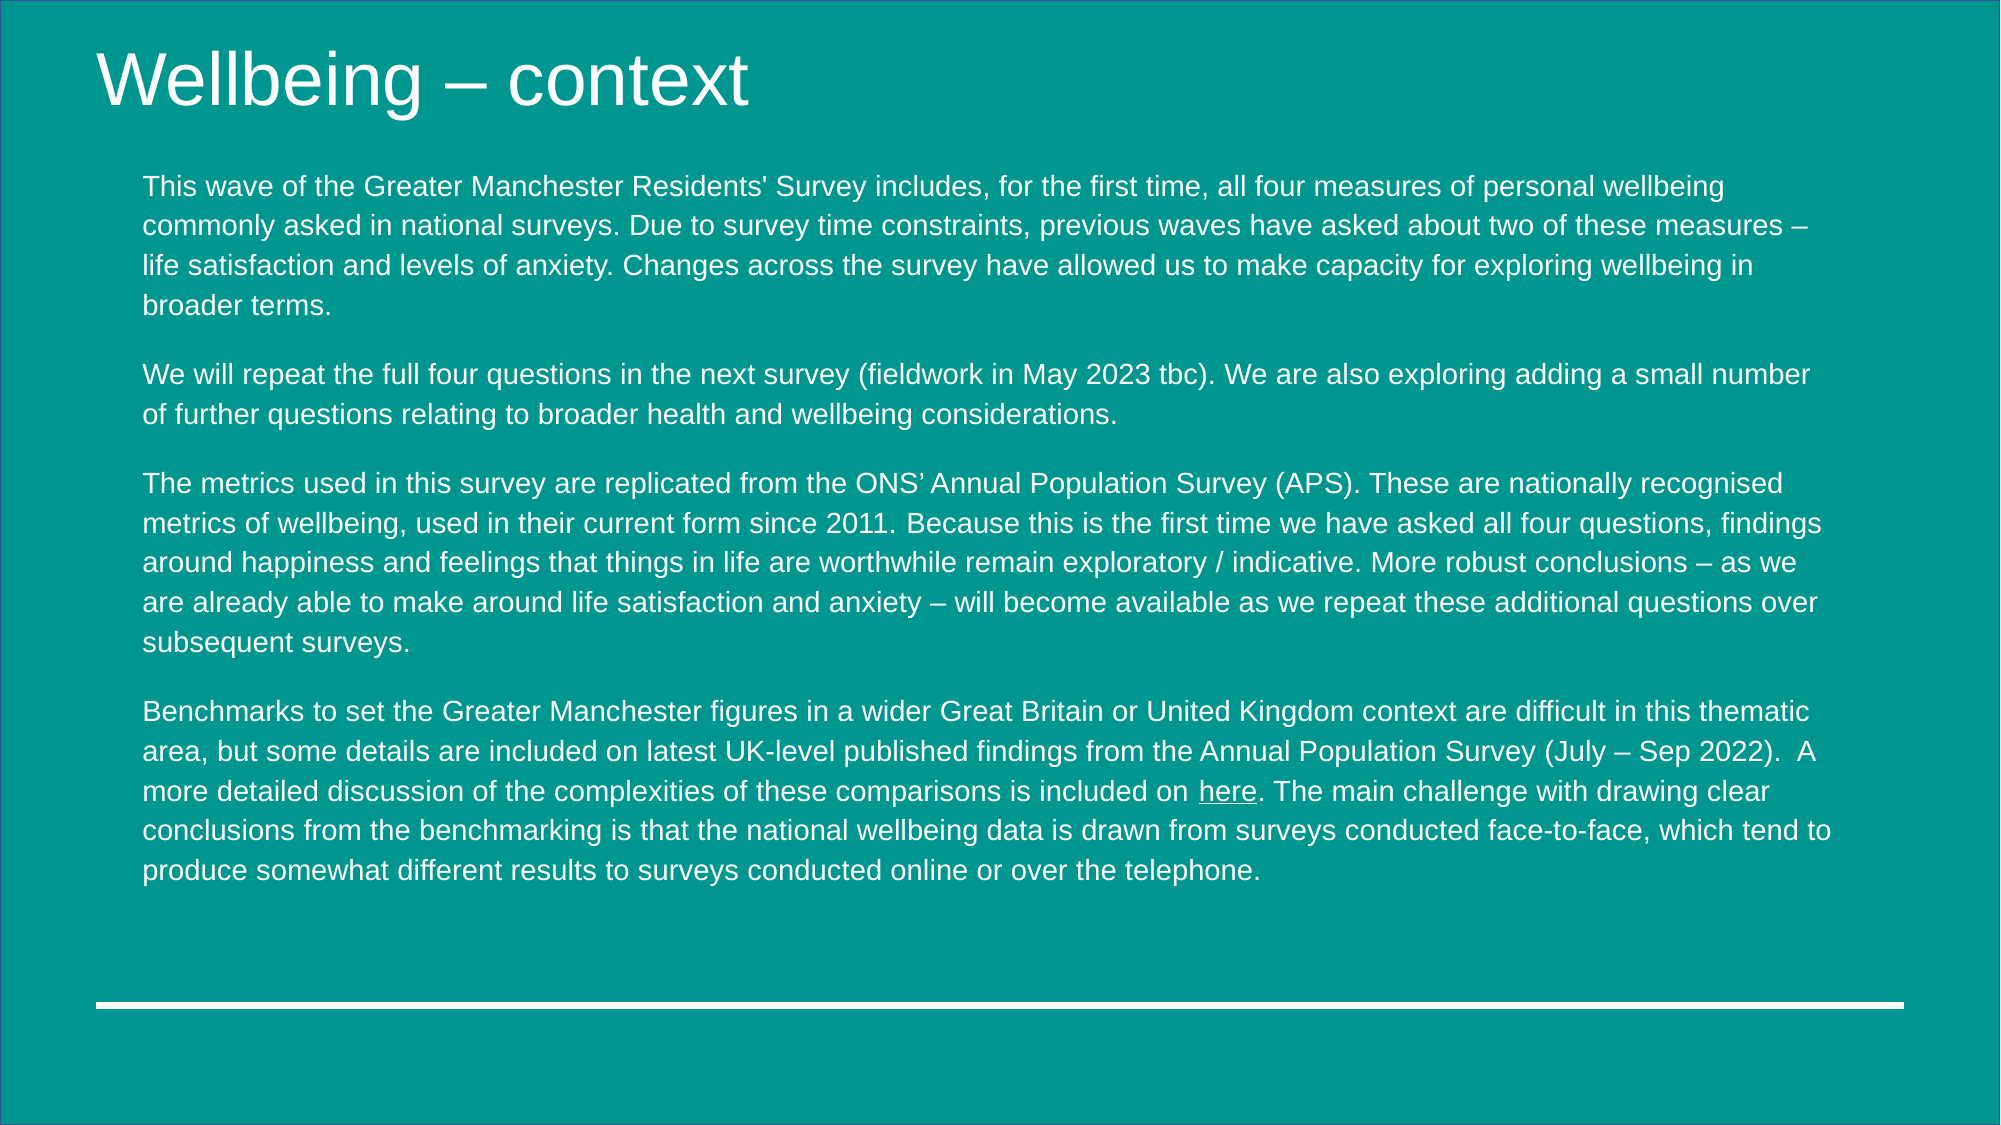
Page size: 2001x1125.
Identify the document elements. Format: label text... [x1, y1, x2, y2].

text_box This wave of the Greater Manchester Residents' Survey includes, for the first time, all four measures of personal wellbeing commonly asked in national surveys. Due to survey time constraints, previous waves have asked about two of these measures – life satisfaction and levels of anxiety. Changes across the survey have allowed us to make capacity for exploring wellbeing in broader terms. We will repeat the full four questions in the next survey (fieldwork in May 2023 tbc). We are also exploring adding a small number of further questions relating to broader health and wellbeing considerations. The metrics used in this survey are replicated from the ONS’ Annual Population Survey (APS). These are nationally recognised metrics of wellbeing, used in their current form since 2011. Because this is the first time we have asked all four questions, findings around happiness and feelings that things in life are worthwhile remain exploratory / indicative. More robust conclusions – as we are already able to make around life satisfaction and anxiety – will become available as we repeat these additional questions over subsequent surveys. Benchmarks to set the Greater Manchester figures in a wider Great Britain or United Kingdom context are difficult in this thematic area, but some details are included on latest UK-level published findings from the Annual Population Survey (July – Sep 2022). A more detailed discussion of the complexities of these comparisons is included on here. The main challenge with drawing clear conclusions from the benchmarking is that the national wellbeing data is drawn from surveys conducted face-to-face, which tend to produce somewhat different results to surveys conducted online or over the telephone. [127, 154, 1853, 894]
title Wellbeing – context [96, 40, 1822, 155]
